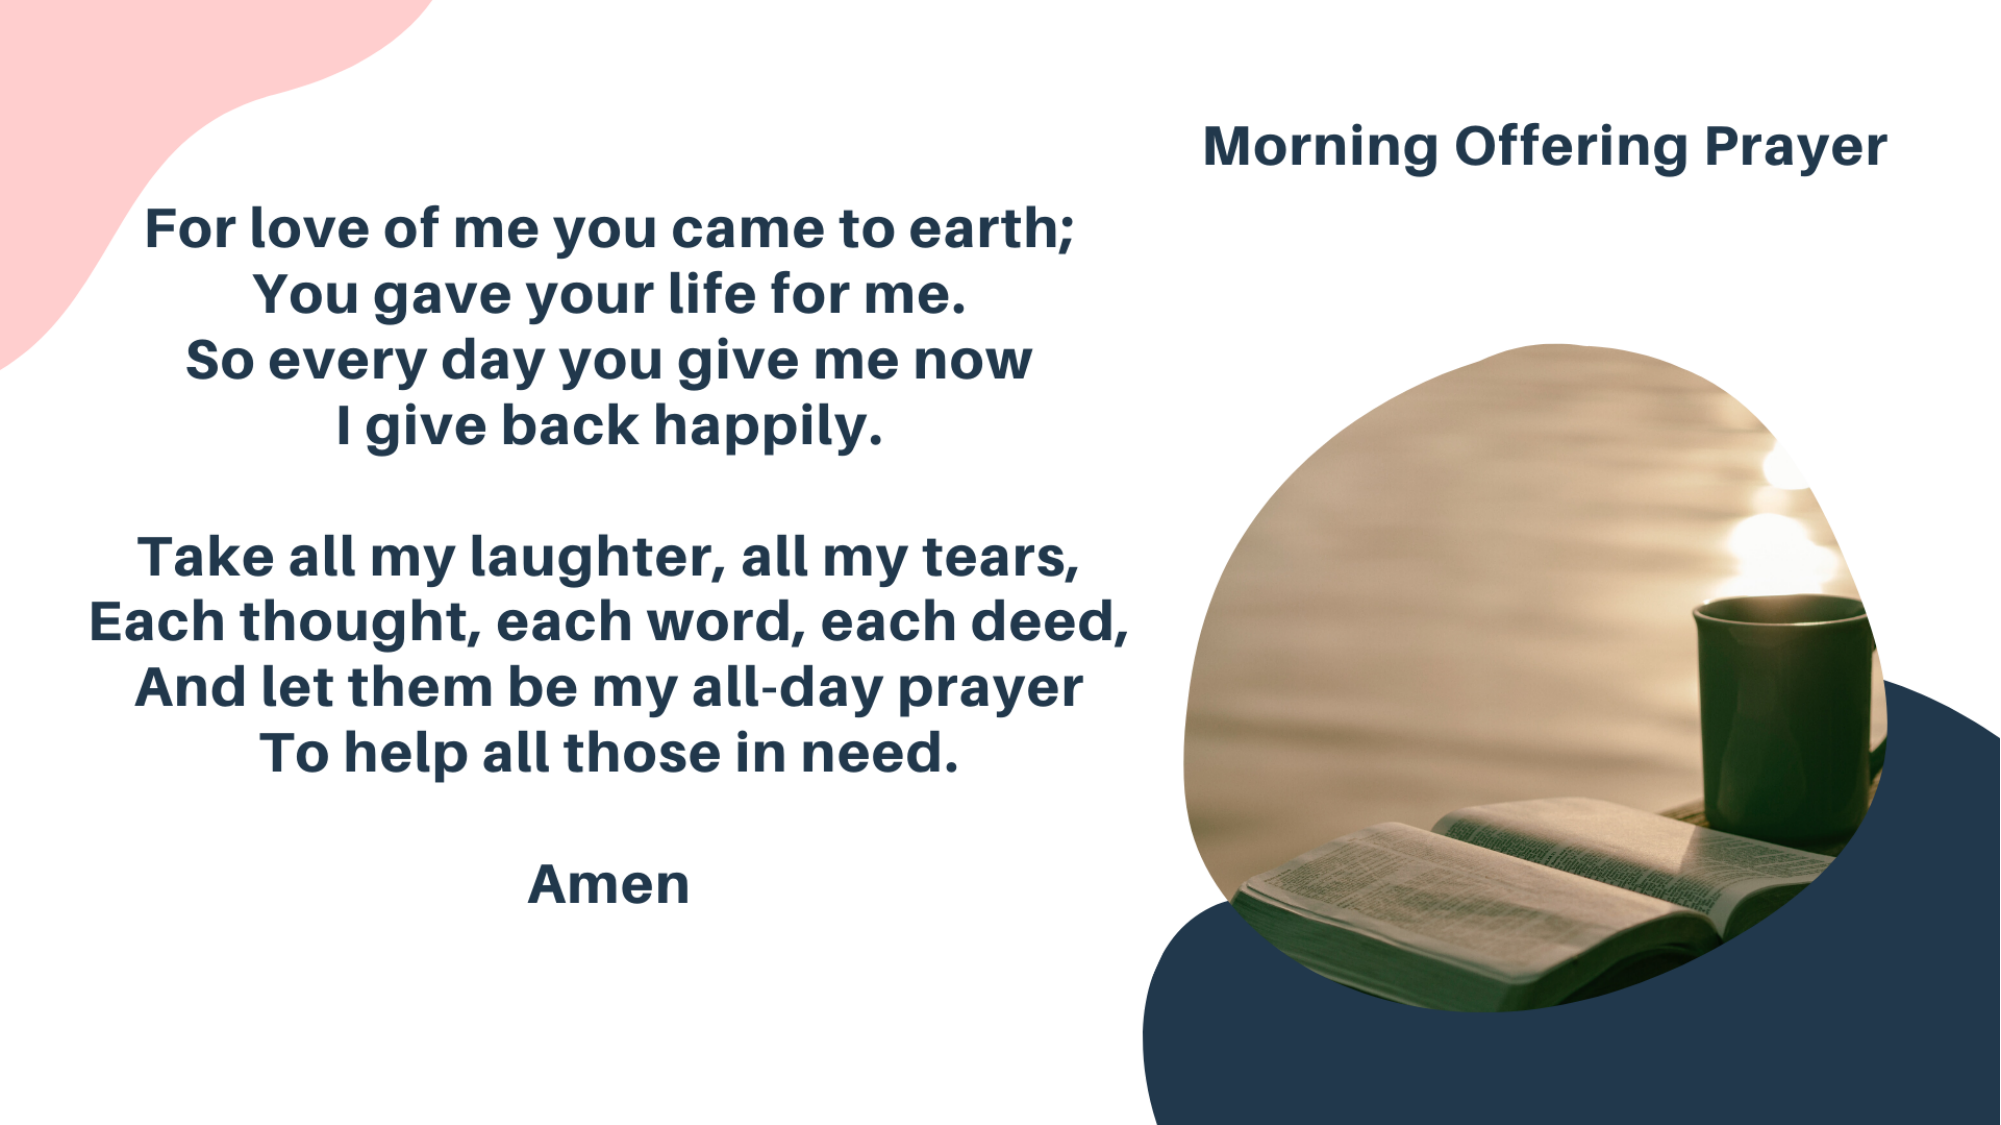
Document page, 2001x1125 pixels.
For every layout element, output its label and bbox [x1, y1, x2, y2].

list [0, 0, 2000, 1125]
